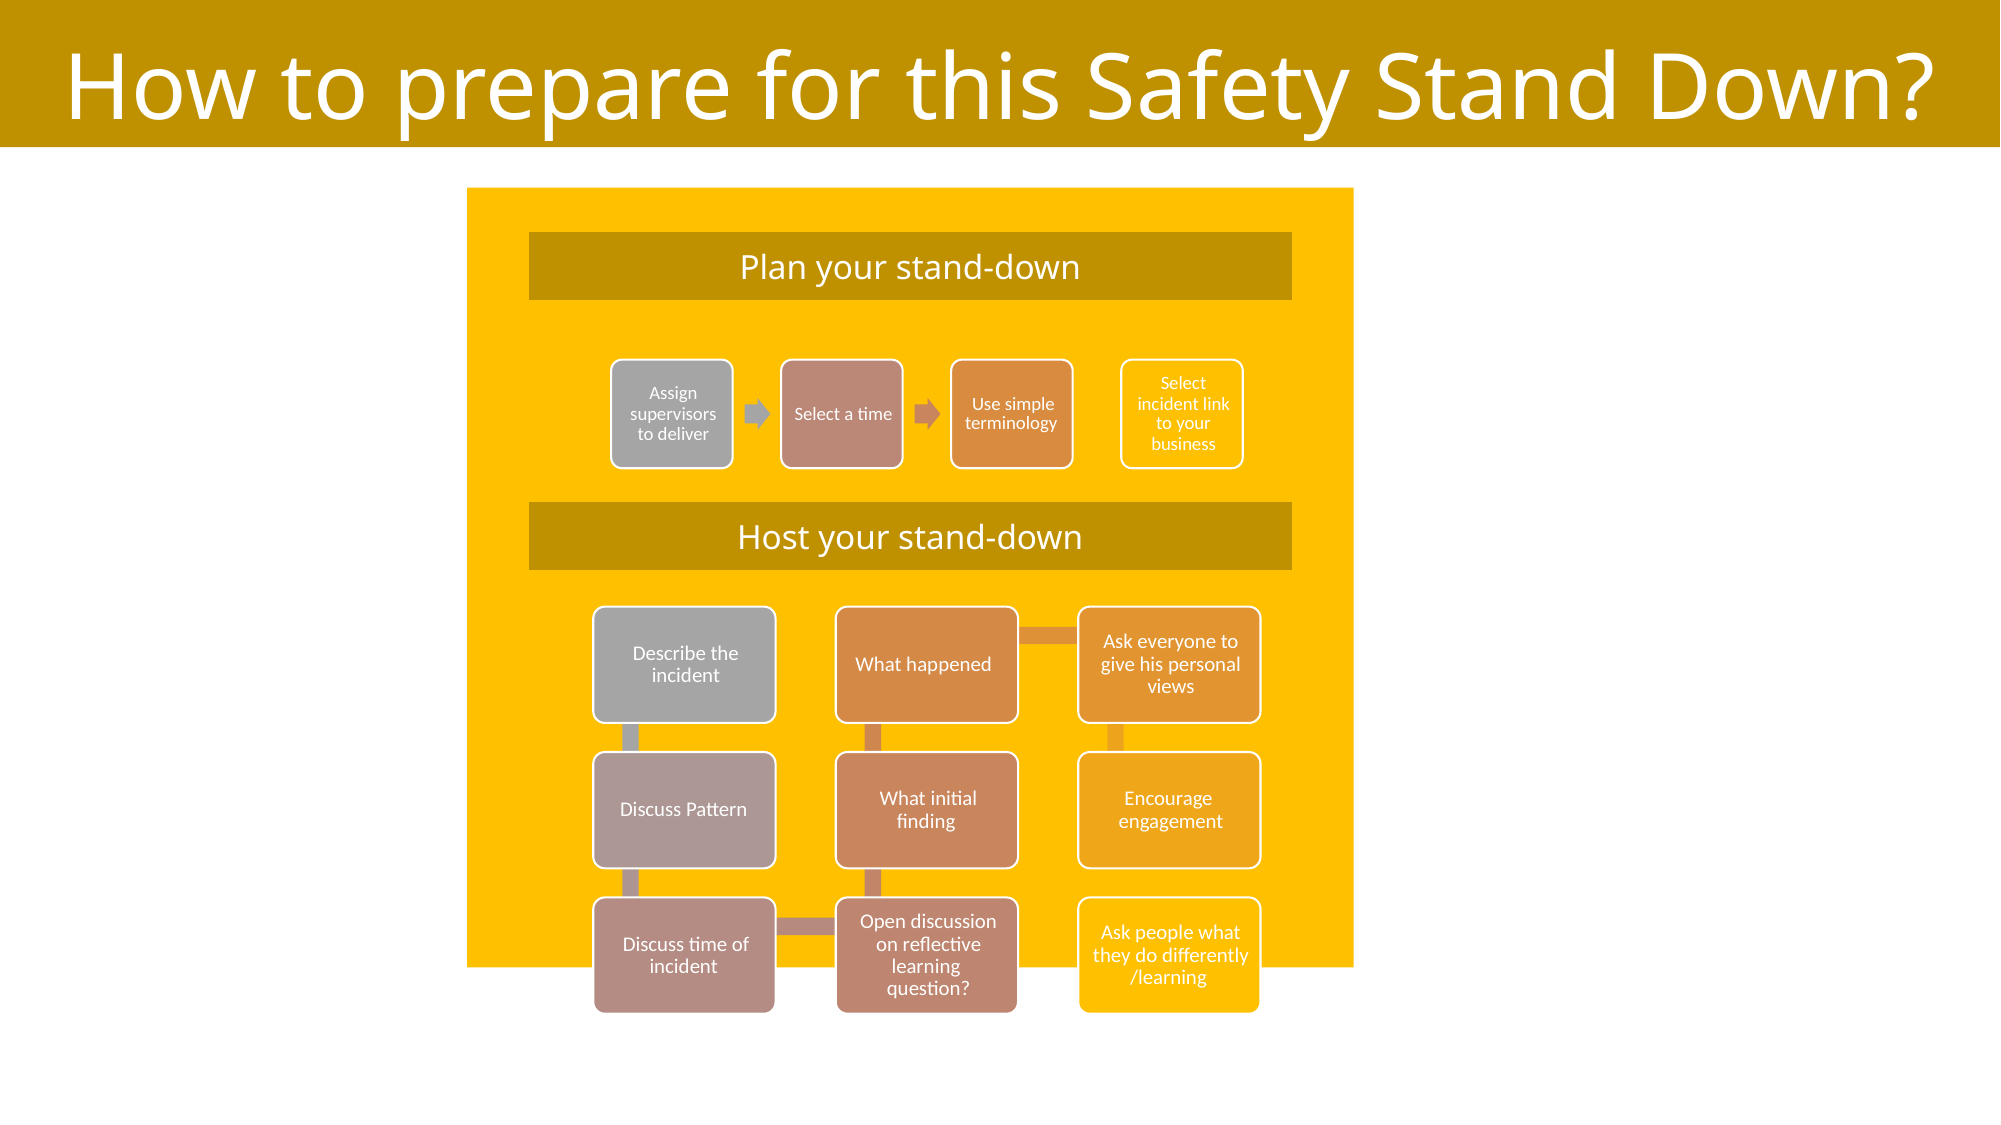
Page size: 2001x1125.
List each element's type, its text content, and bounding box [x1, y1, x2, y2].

text_box How to prepare for this Safety Stand Down? [0, 0, 2000, 148]
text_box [467, 187, 1354, 1026]
